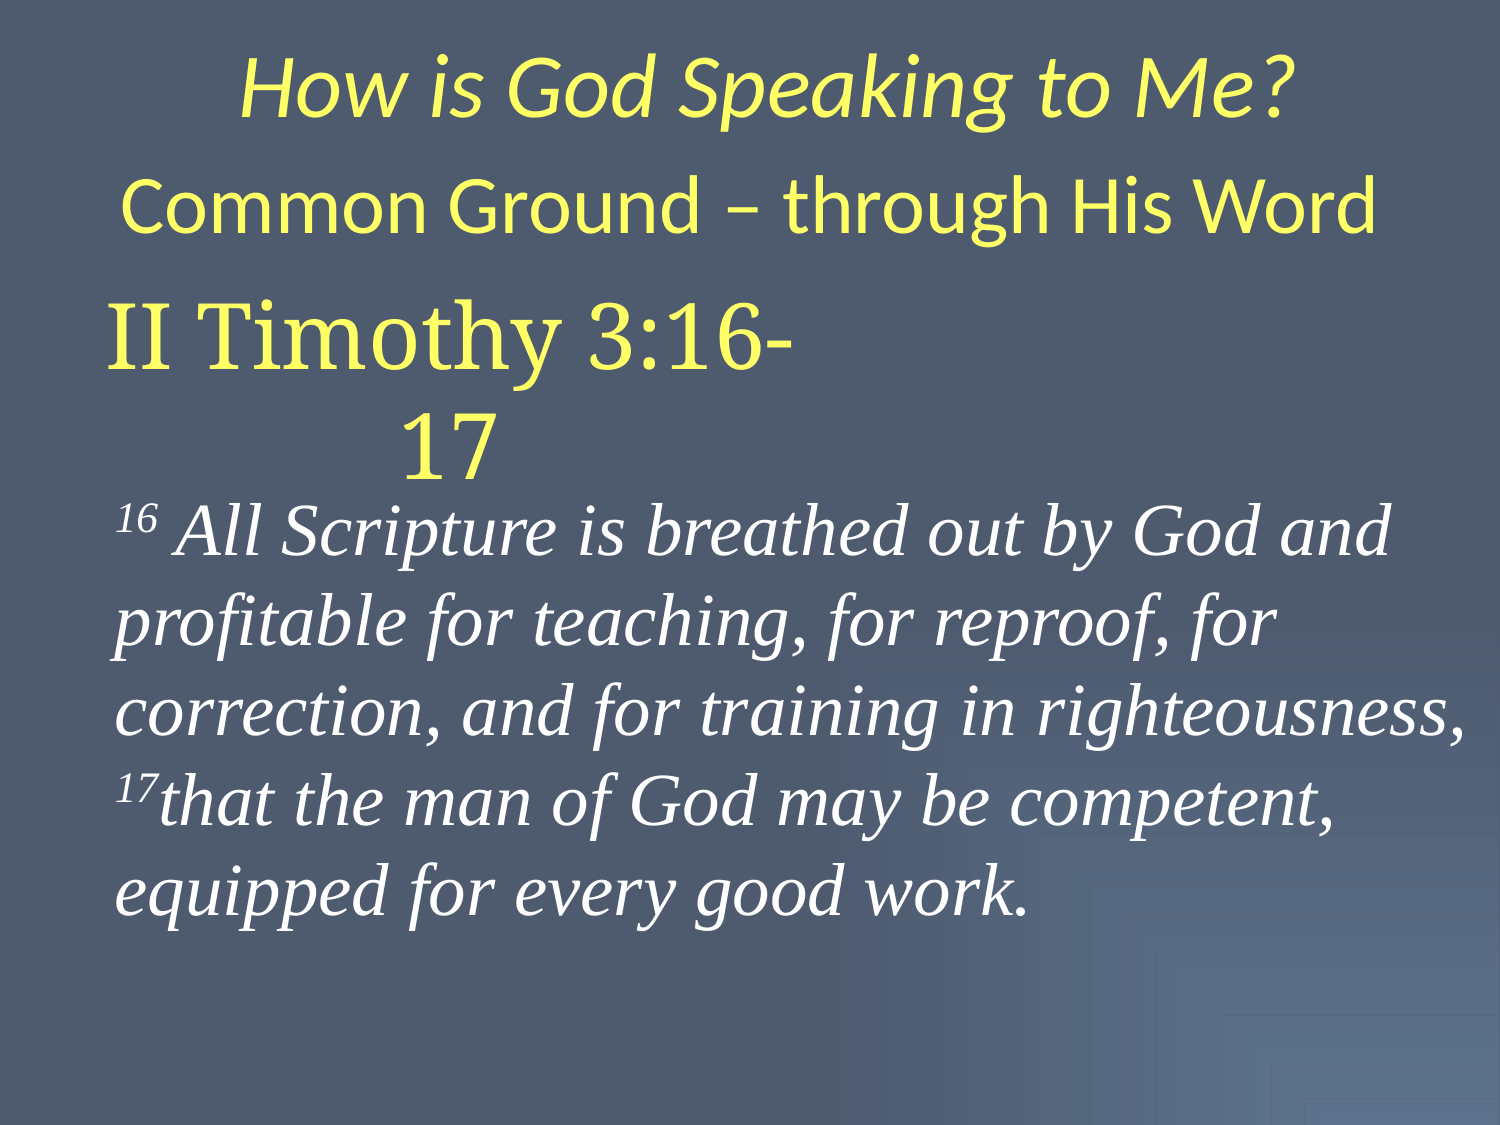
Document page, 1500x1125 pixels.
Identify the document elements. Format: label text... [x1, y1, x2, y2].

text_box Common Ground – through His Word [62, 124, 1438, 275]
title II Timothy 3:16-17 [49, 312, 851, 463]
text_box 16 All Scripture is breathed out by God and profitable for teaching, for reproof, for correction, and for training in righteousness, 17that the man of God may be competent, equipped for every good work. [99, 472, 1500, 938]
text_box How is God Speaking to Me? [174, 0, 1363, 163]
